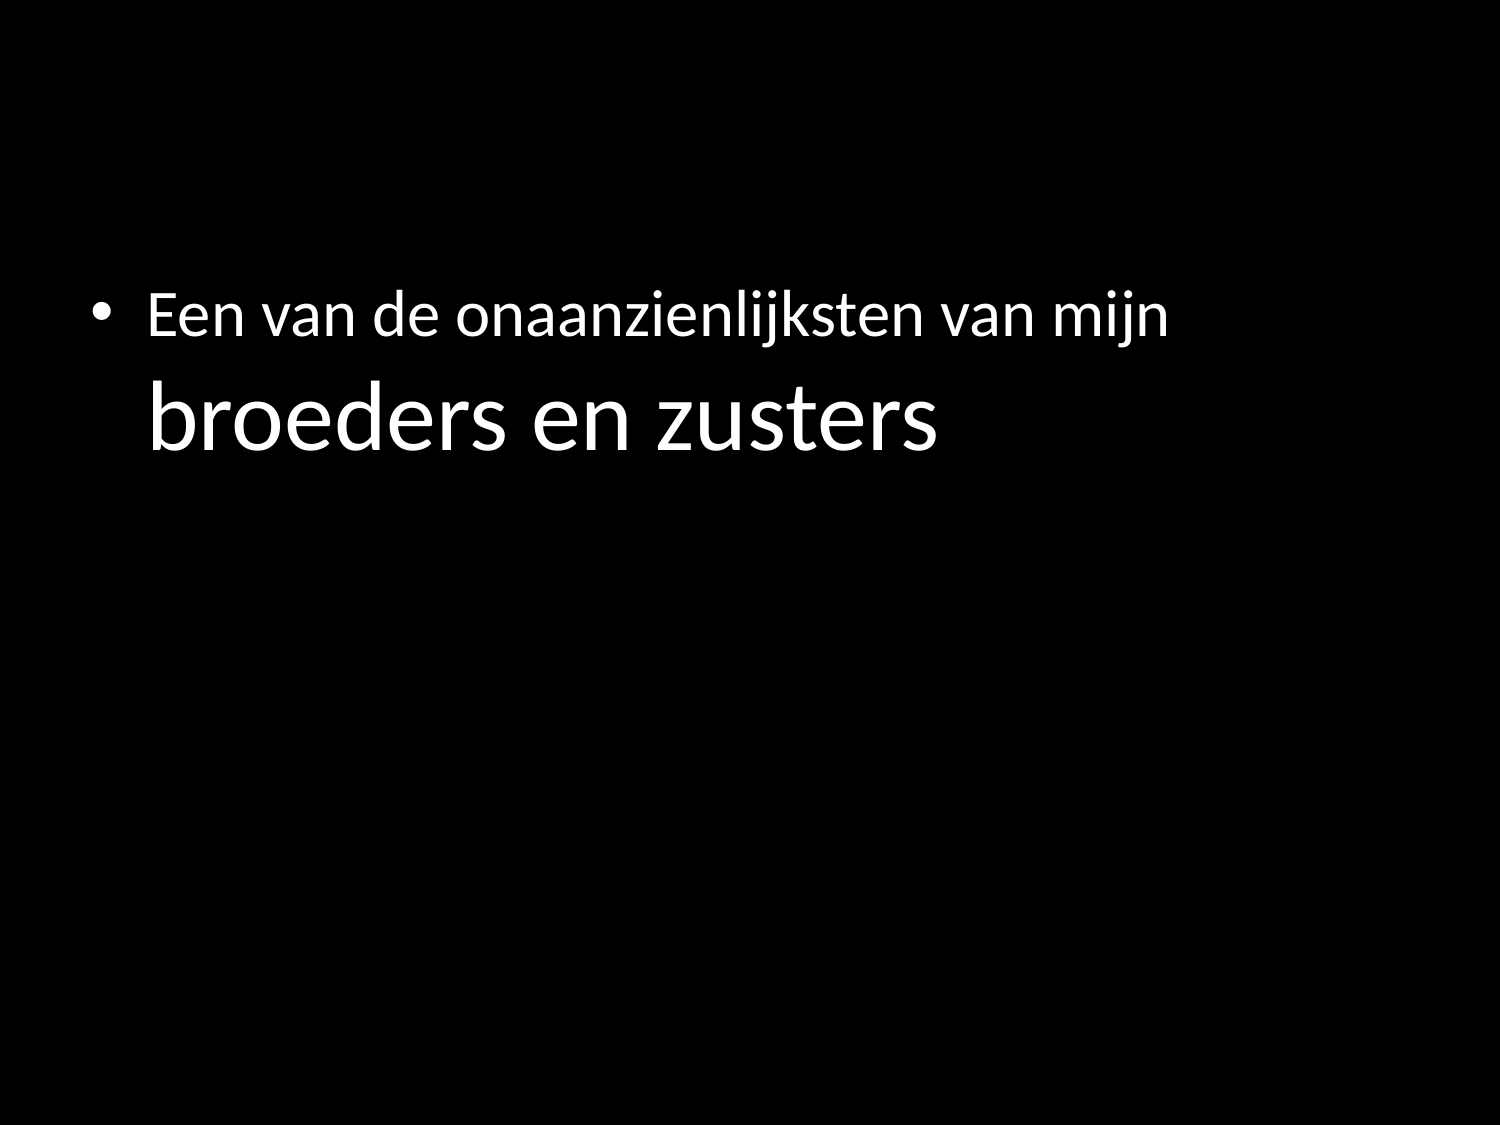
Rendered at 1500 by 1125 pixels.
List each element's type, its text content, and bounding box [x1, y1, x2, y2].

list Een van de onaanzienlijksten van mijn broeders en zusters [75, 262, 1425, 1005]
